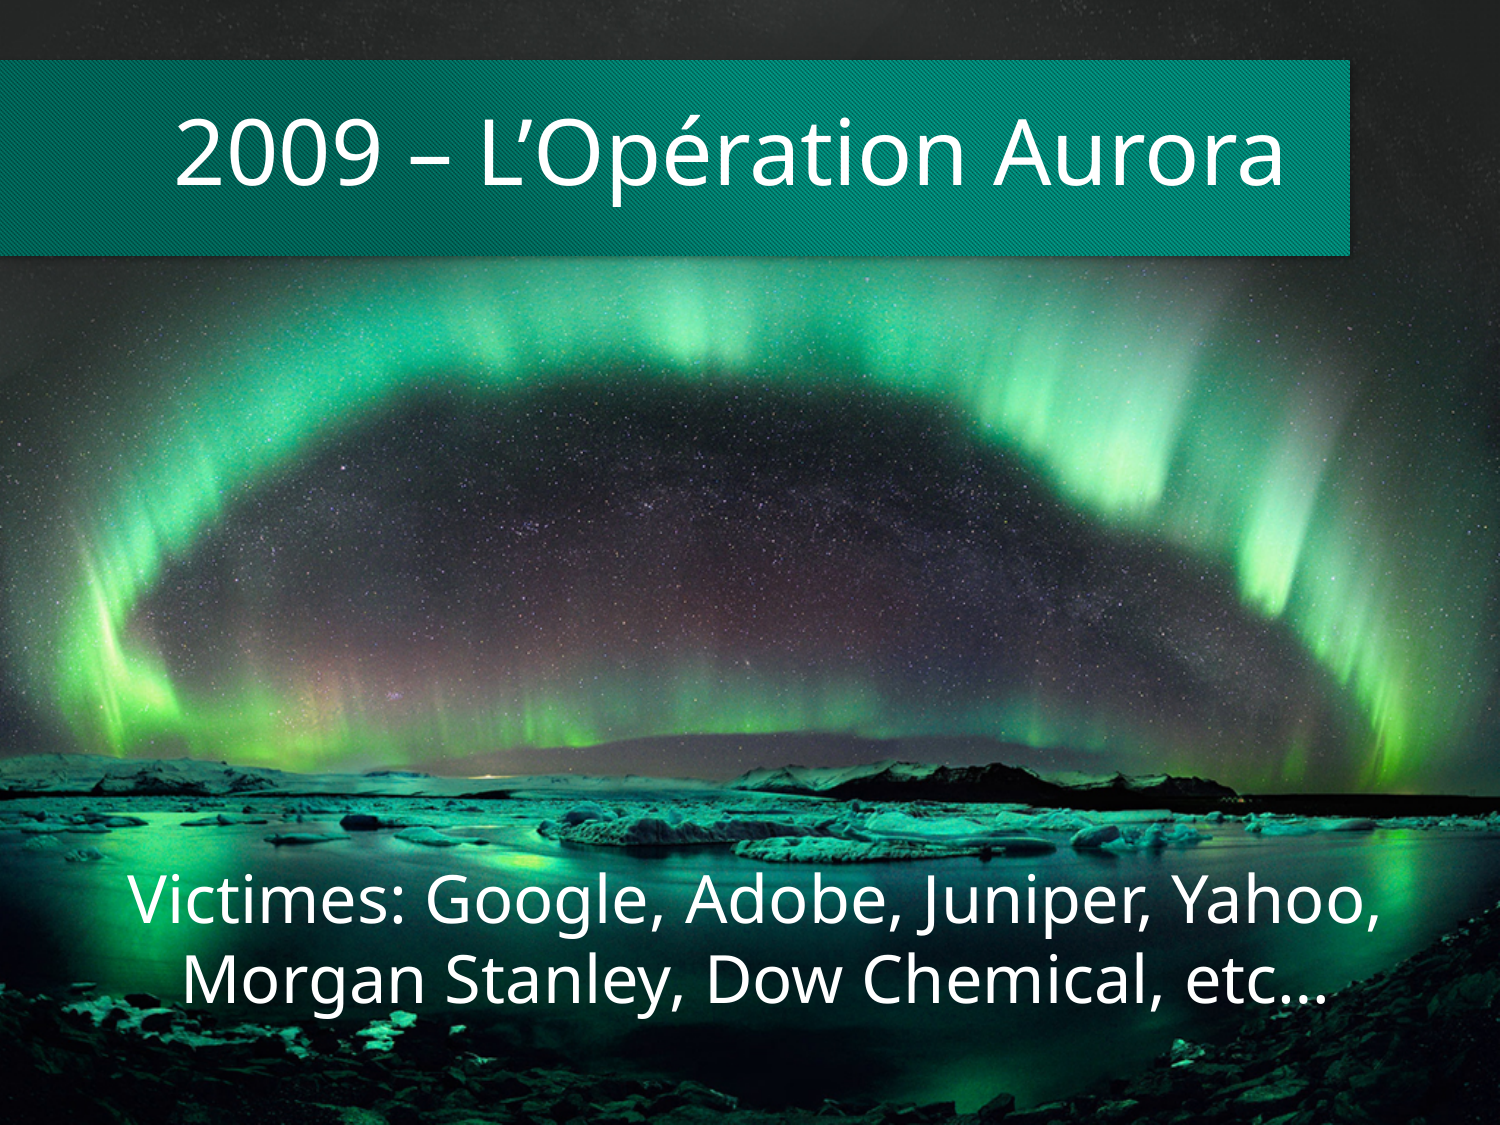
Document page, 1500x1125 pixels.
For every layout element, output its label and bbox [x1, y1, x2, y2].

picture [0, 0, 1500, 1125]
text_box [0, 60, 1388, 256]
